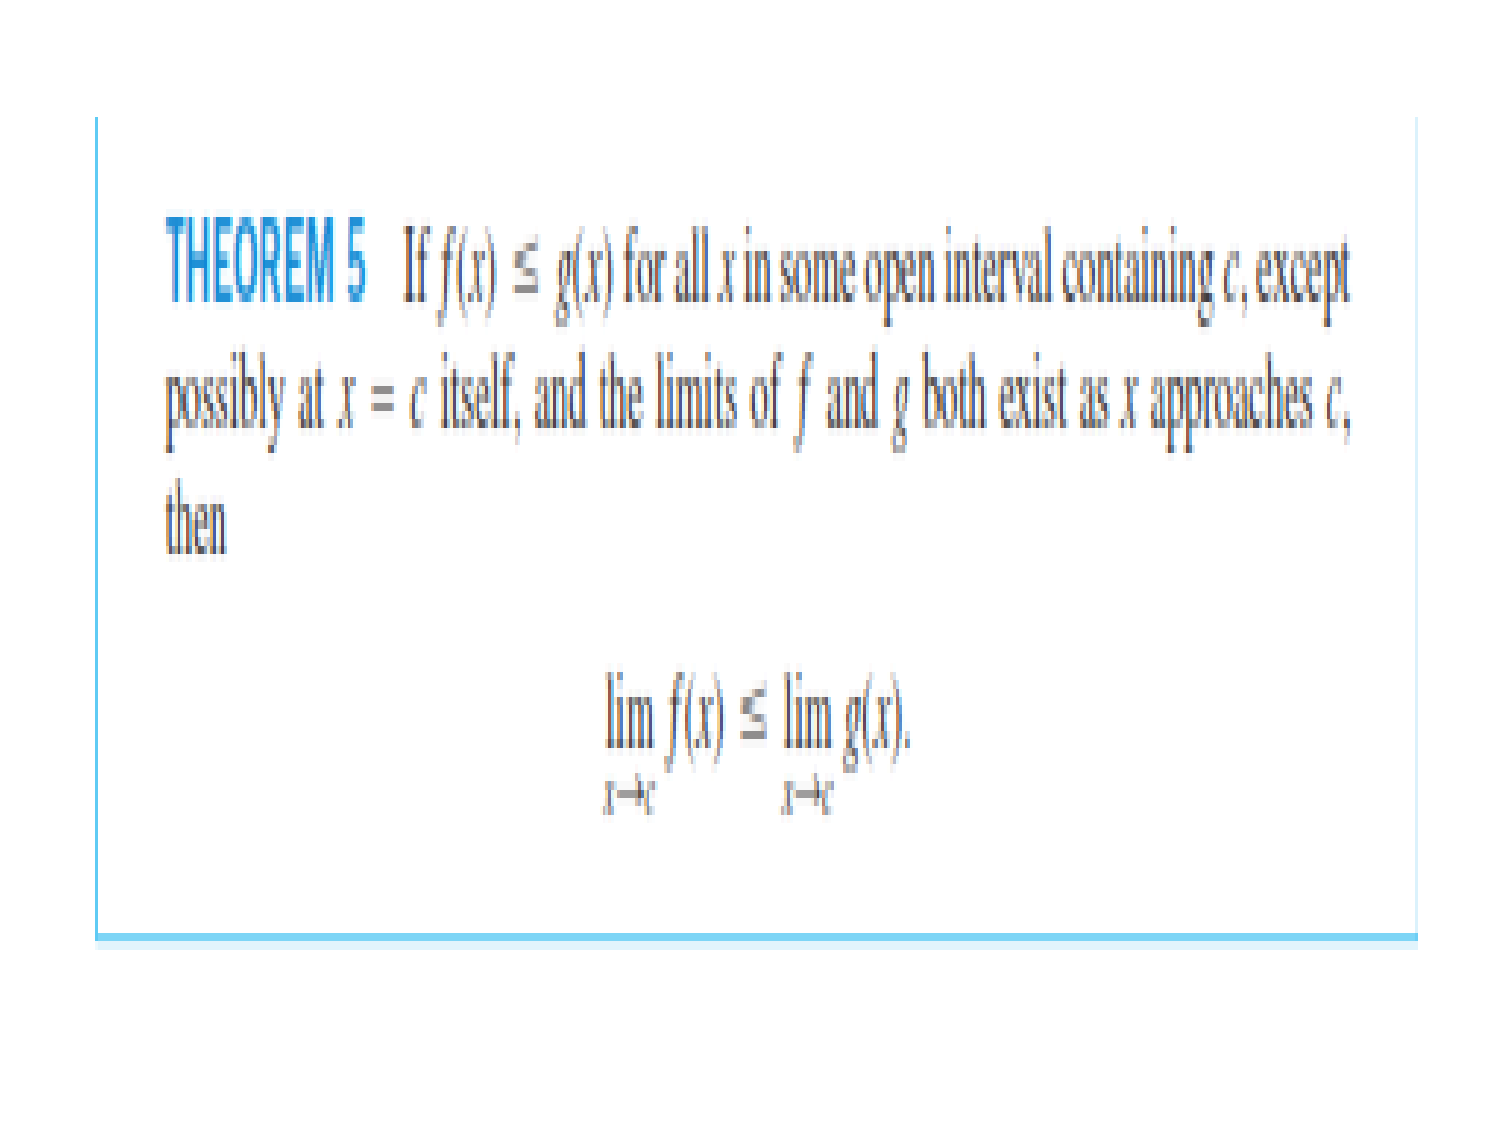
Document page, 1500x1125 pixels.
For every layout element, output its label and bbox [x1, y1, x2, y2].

picture [93, 116, 1419, 950]
